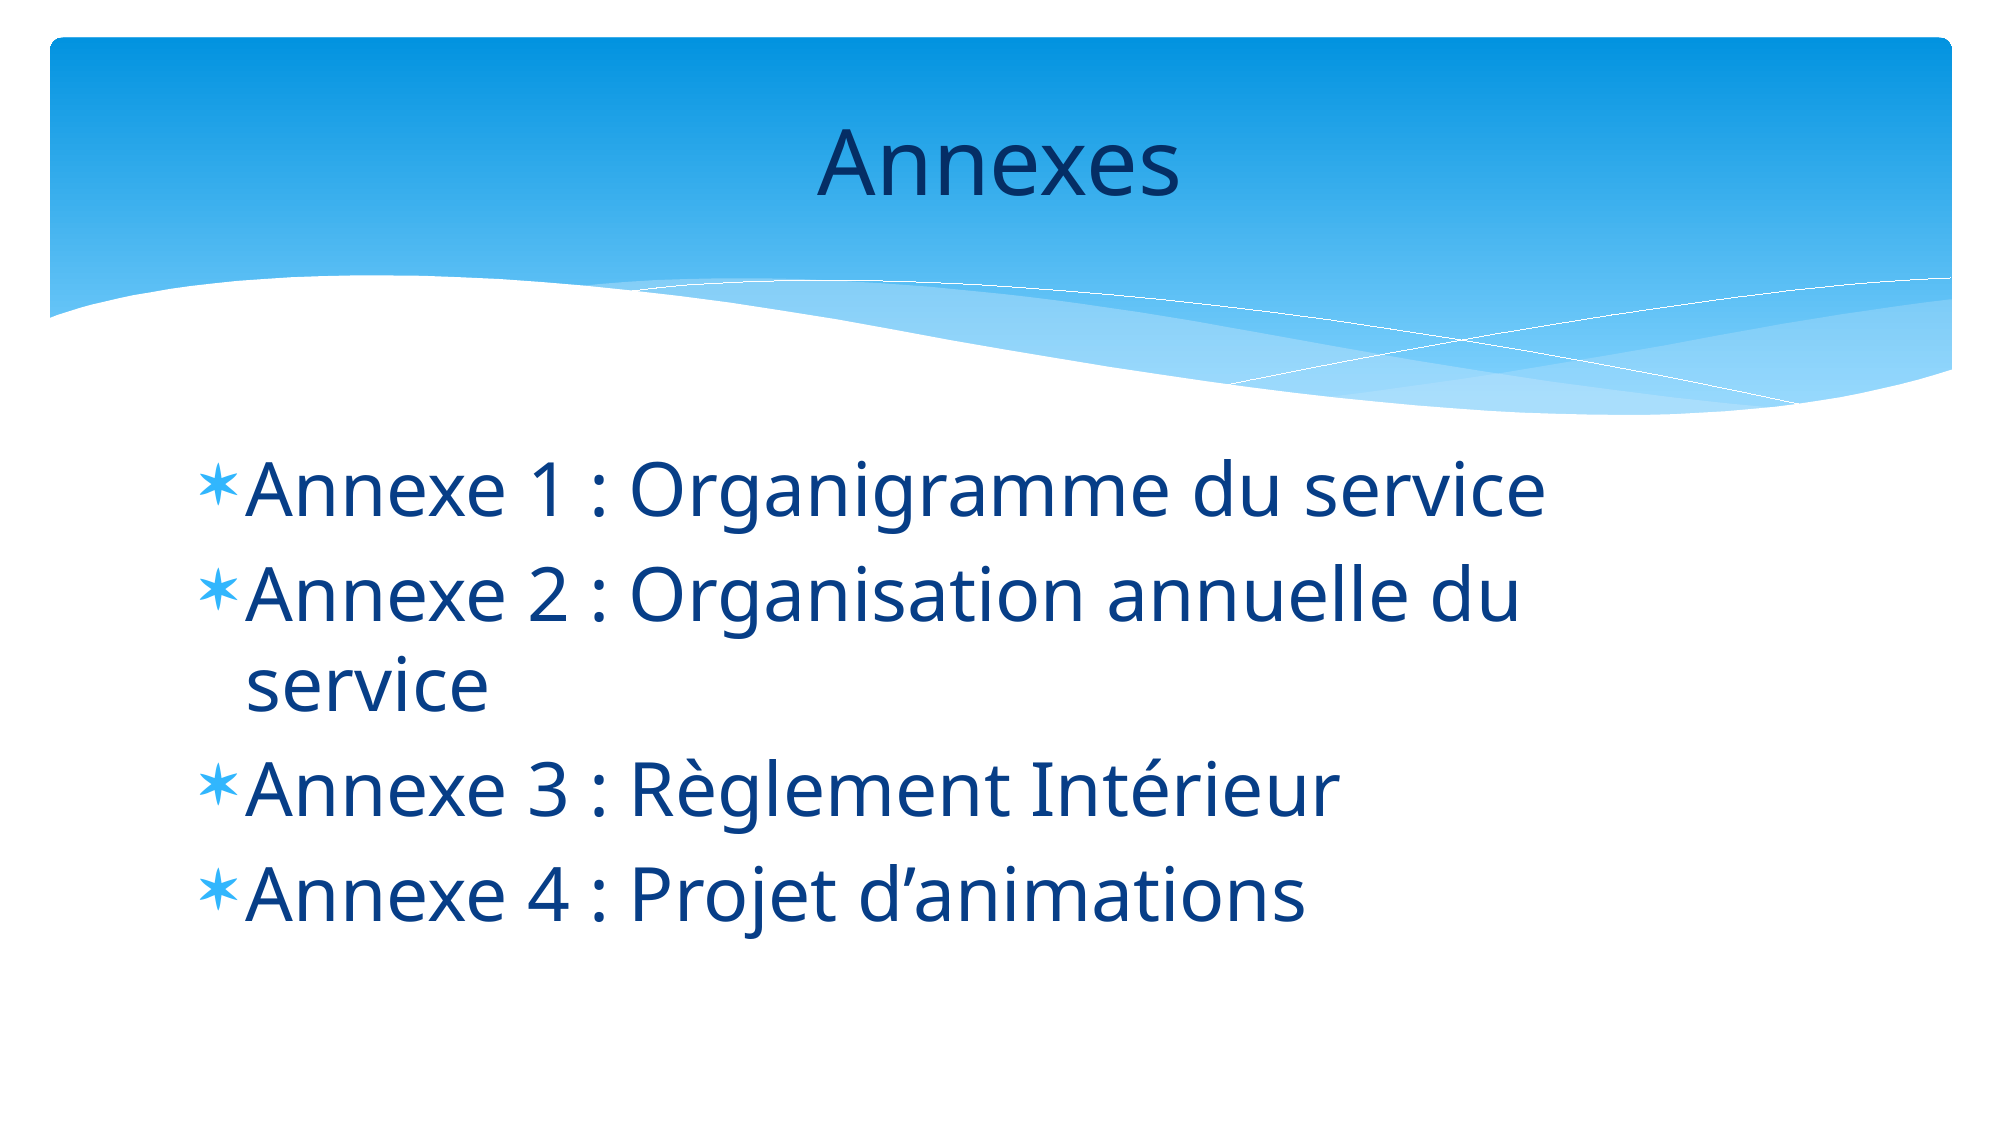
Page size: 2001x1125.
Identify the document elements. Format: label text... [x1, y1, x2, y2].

list Annexe 1 : Organigramme du service Annexe 2 : Organisation annuelle du service Annexe 3 : Règlement Intérieur Annexe 4 : Projet d’animations [185, 434, 1661, 977]
title Annexes [99, 55, 1900, 261]
